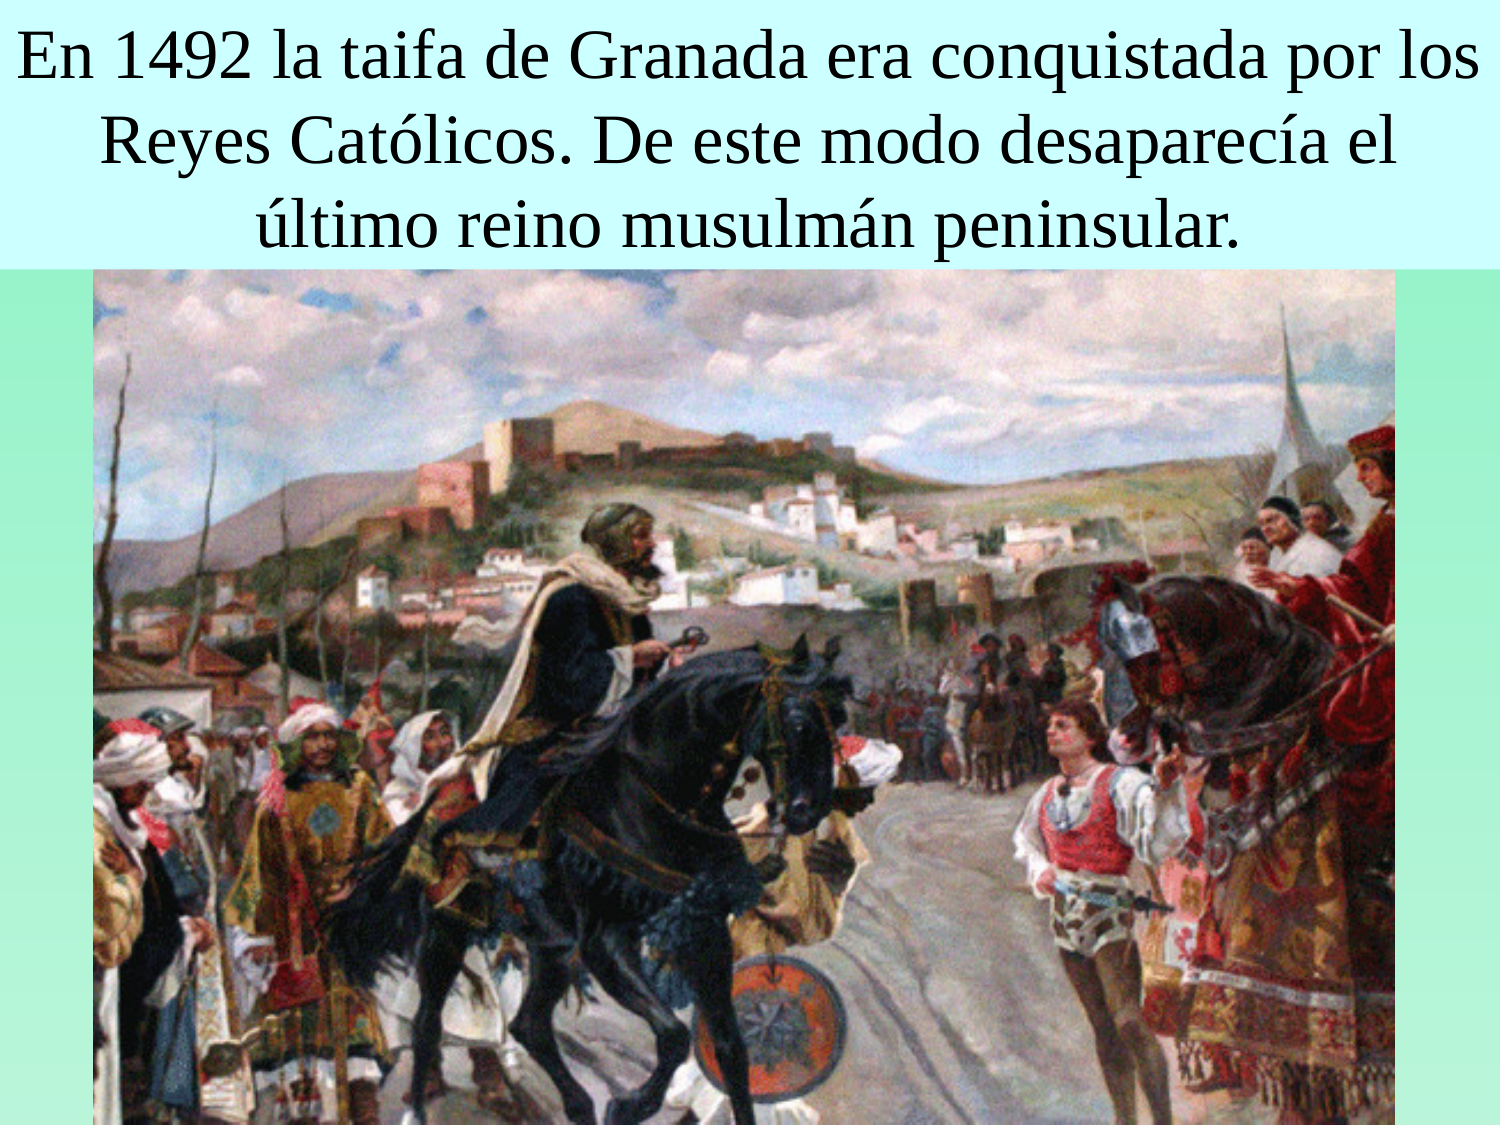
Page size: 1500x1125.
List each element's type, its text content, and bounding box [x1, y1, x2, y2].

text_box En 1492 la taifa de Granada era conquistada por los Reyes Católicos. De este modo desaparecía el último reino musulmán peninsular. [0, 0, 1500, 270]
picture [93, 268, 1395, 1125]
